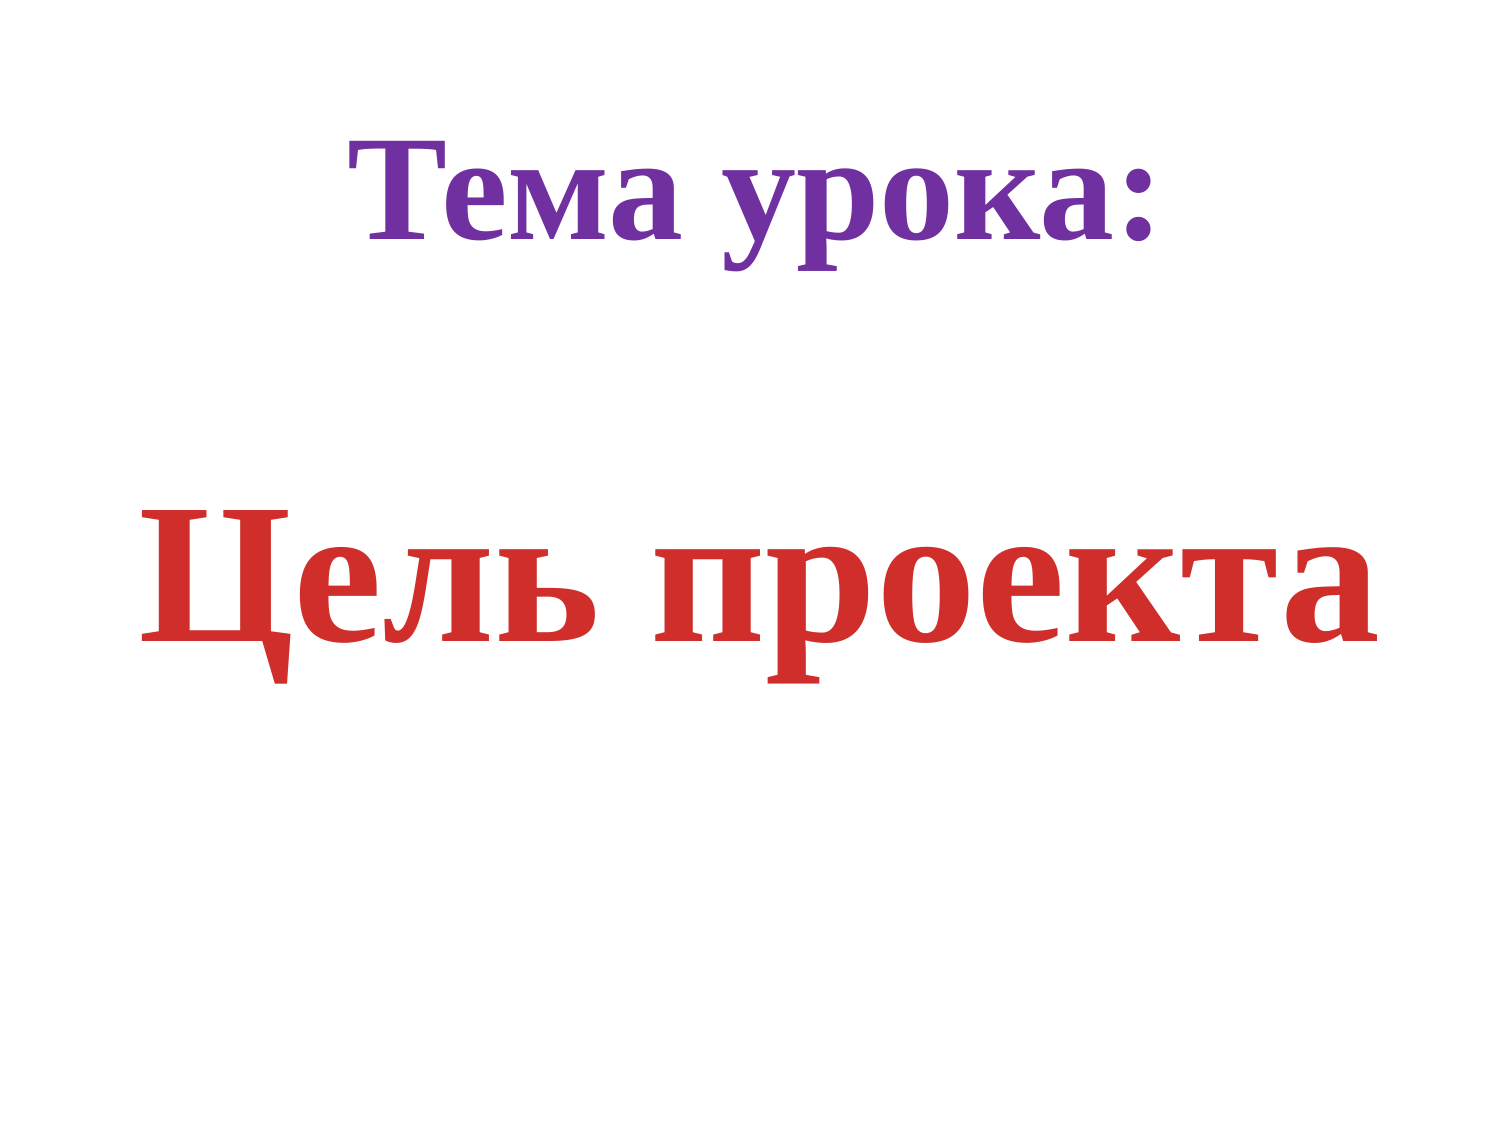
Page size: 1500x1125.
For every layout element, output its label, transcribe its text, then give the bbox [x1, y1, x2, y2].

text_box Цель проекта [123, 433, 1398, 689]
text_box Тема урока: [332, 81, 1180, 277]
